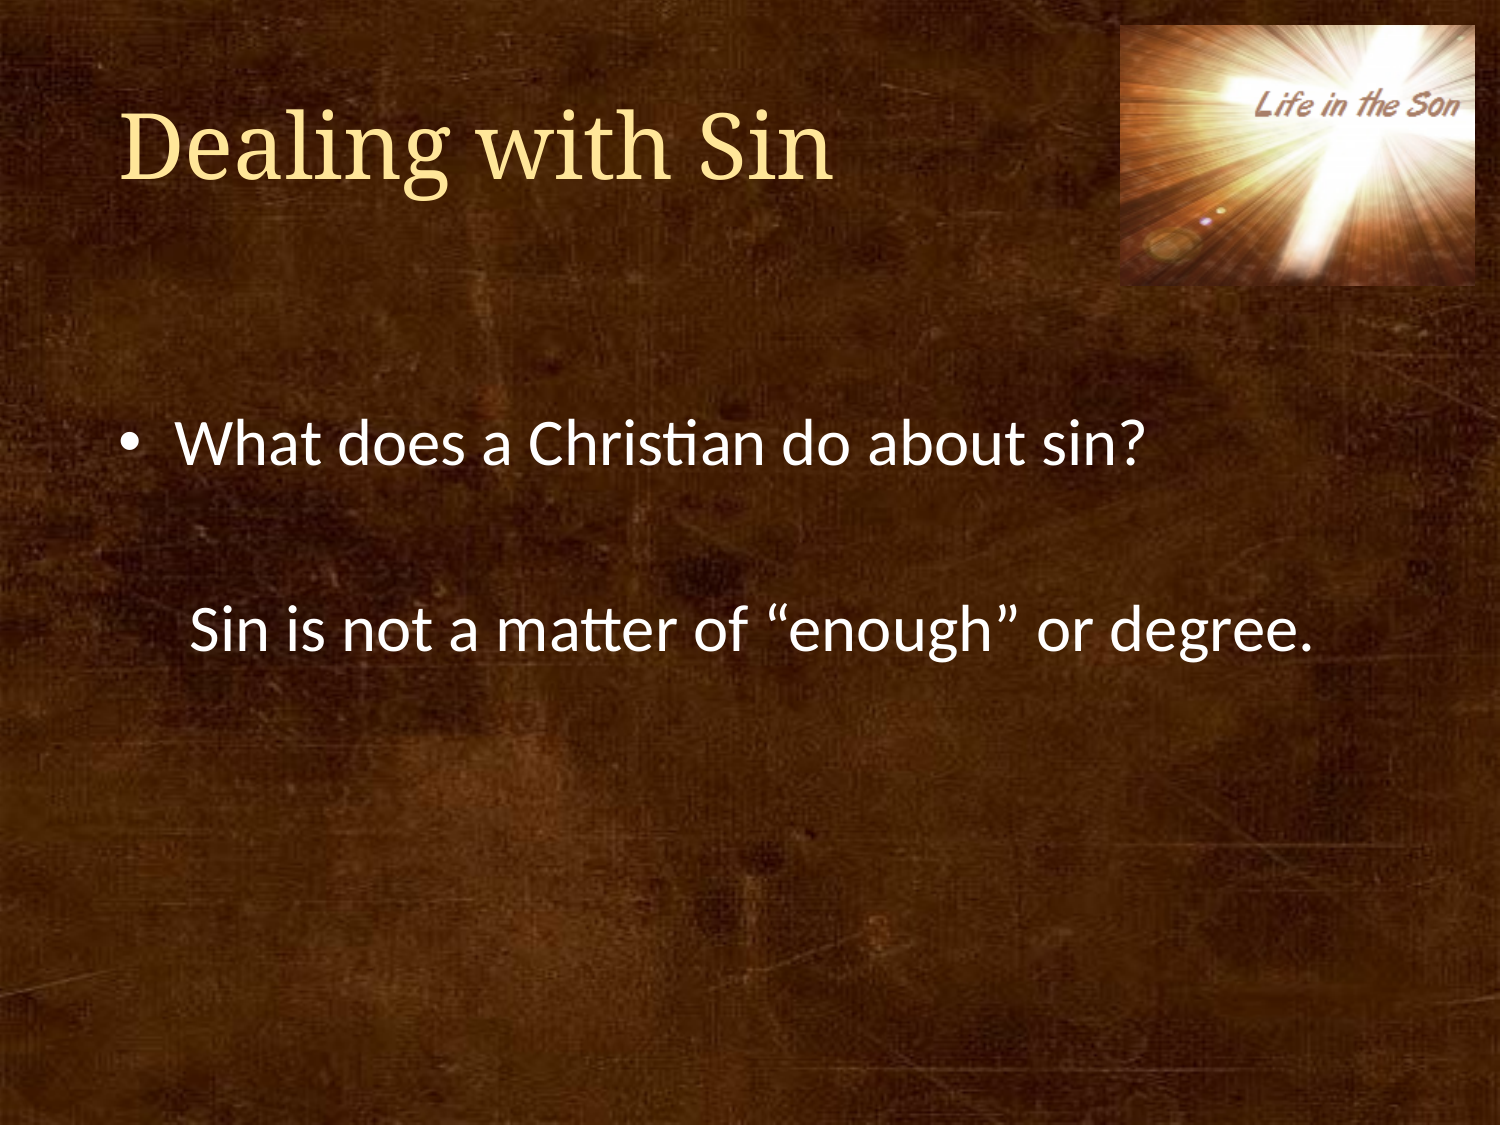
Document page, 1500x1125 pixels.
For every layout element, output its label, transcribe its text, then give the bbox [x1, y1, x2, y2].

picture [0, 0, 1500, 1125]
title Dealing with Sin [103, 25, 1100, 274]
list What does a Christian do about sin? Sin is not a matter of “enough” or degree. [103, 299, 1397, 1014]
